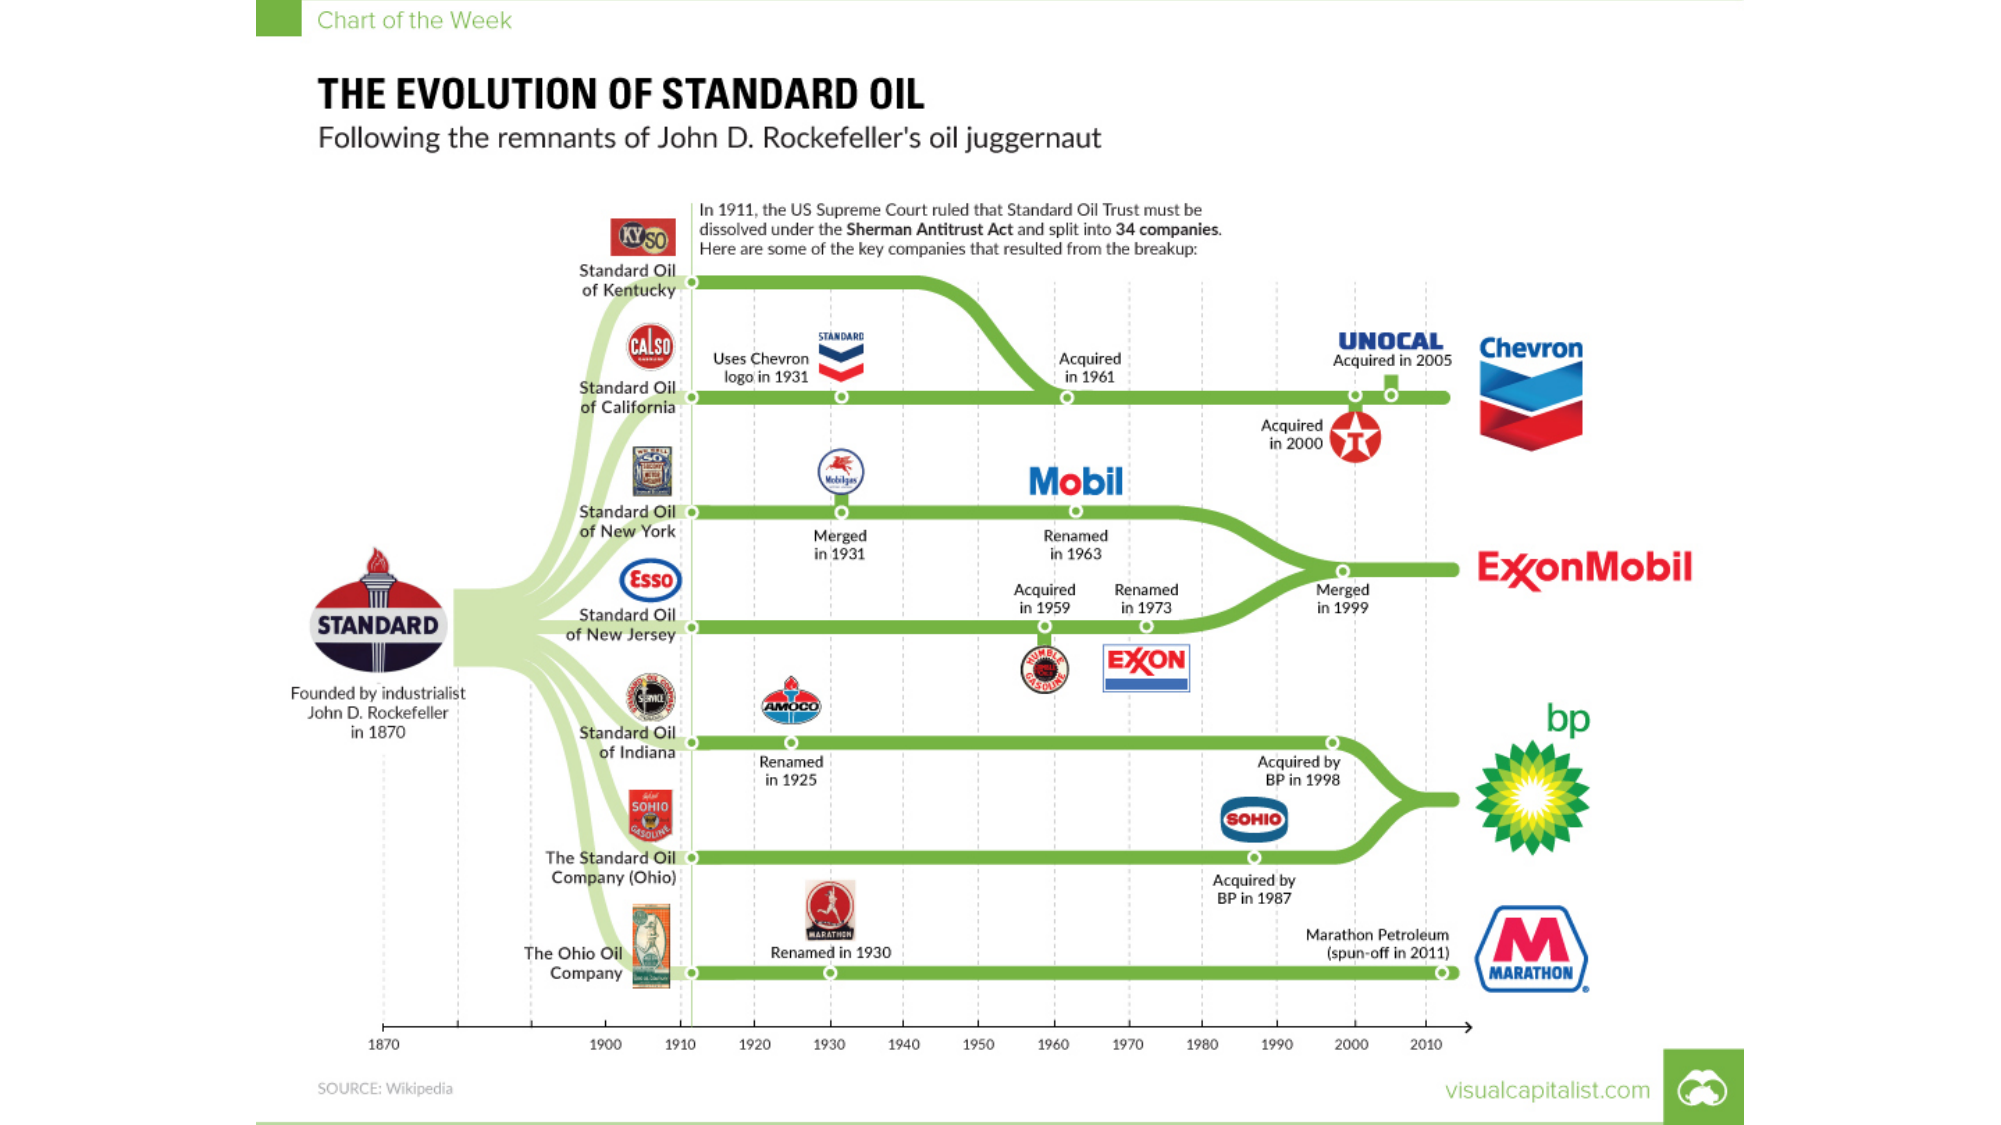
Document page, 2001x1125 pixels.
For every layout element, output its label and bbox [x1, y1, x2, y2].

picture [256, 0, 1744, 1125]
